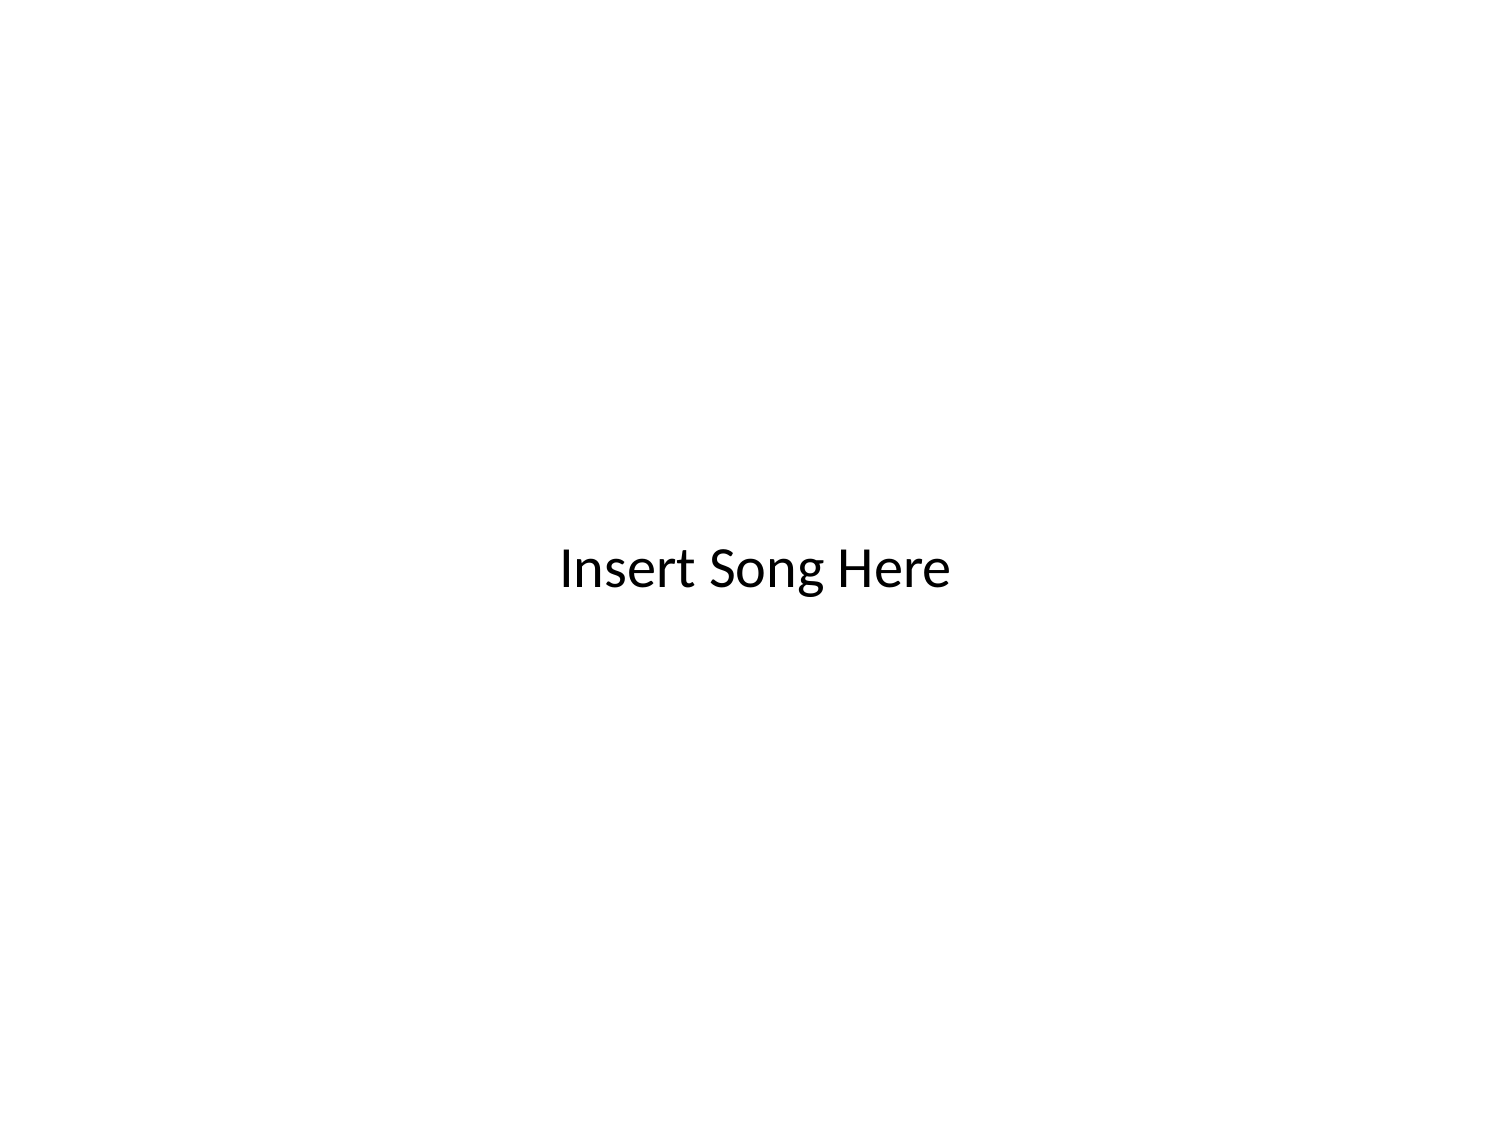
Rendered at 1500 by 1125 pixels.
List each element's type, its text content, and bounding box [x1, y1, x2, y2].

list Insert Song Here [86, 92, 1425, 1045]
